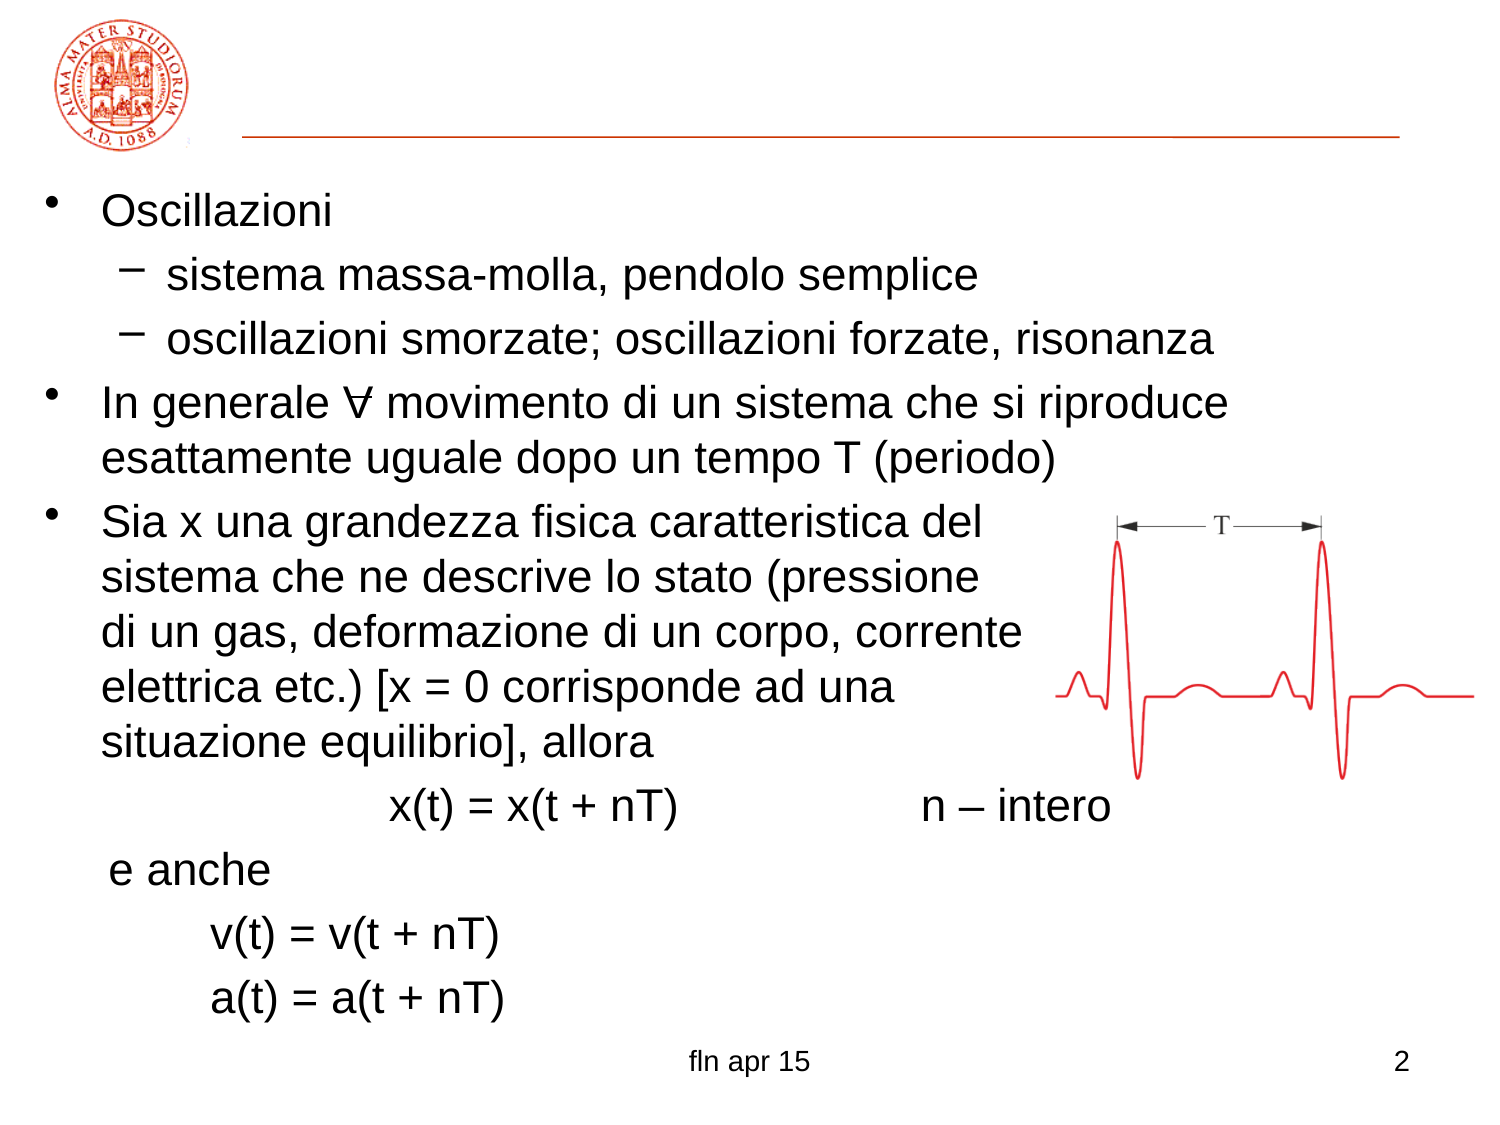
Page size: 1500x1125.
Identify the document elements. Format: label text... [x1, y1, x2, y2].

picture [1054, 514, 1475, 780]
slide_number 2 [1074, 1047, 1425, 1103]
footer fln apr 15 [512, 1047, 988, 1103]
picture [53, 18, 190, 168]
list Oscillazioni sistema massa-molla, pendolo semplice oscillazioni smorzate; oscillazioni forzate, risonanza In generale V movimento di un sistema che si riproduce esattamente uguale dopo un tempo T (periodo) Sia x una grandezza fisica caratteristica del sistema che ne descrive lo stato (pressione di un gas, deformazione di un corpo, corrente elettrica etc.) [x = 0 corrisponde ad una situazione equilibrio], allora x(t) = x(t + nT) n – intero e anche v(t) = v(t + nT) a(t) = a(t + nT) [29, 172, 1447, 1047]
